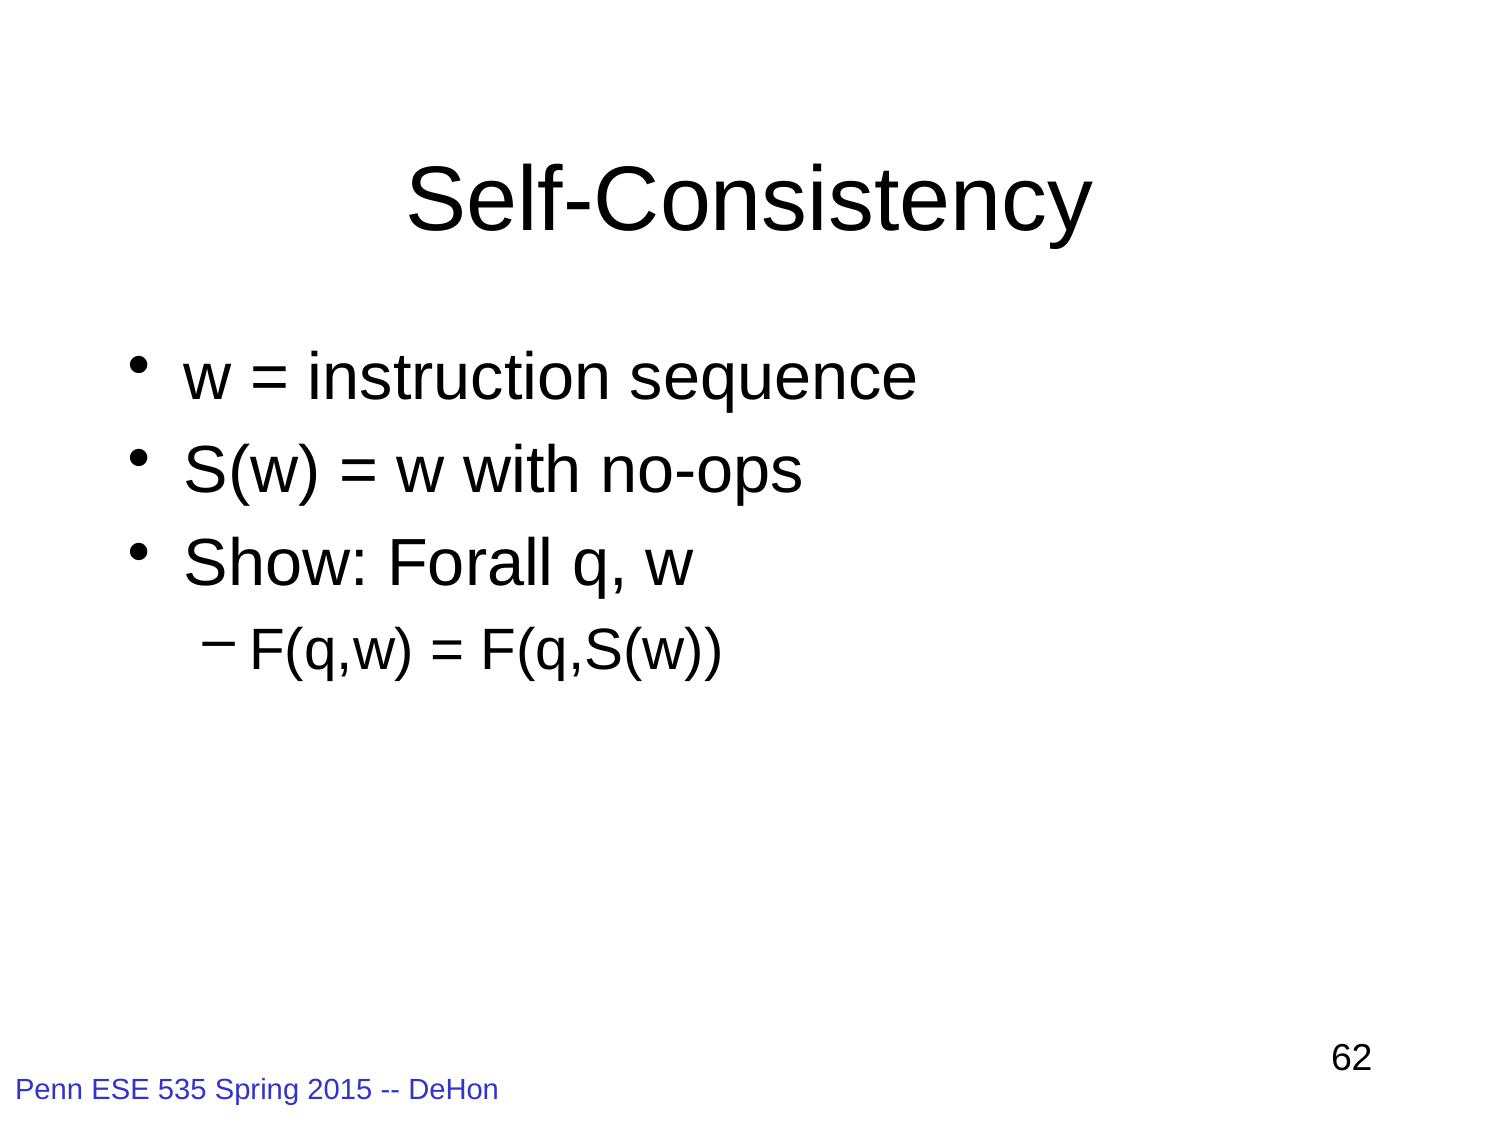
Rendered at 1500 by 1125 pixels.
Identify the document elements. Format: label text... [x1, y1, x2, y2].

slide_number 62 [1074, 1024, 1388, 1101]
slide_number Penn ESE 535 Spring 2015 -- DeHon [0, 1062, 576, 1125]
list w = instruction sequence S(w) = w with no-ops Show: Forall q, w F(q,w) = F(q,S(w)) [112, 324, 1388, 1001]
title Self-Consistency [112, 99, 1388, 288]
